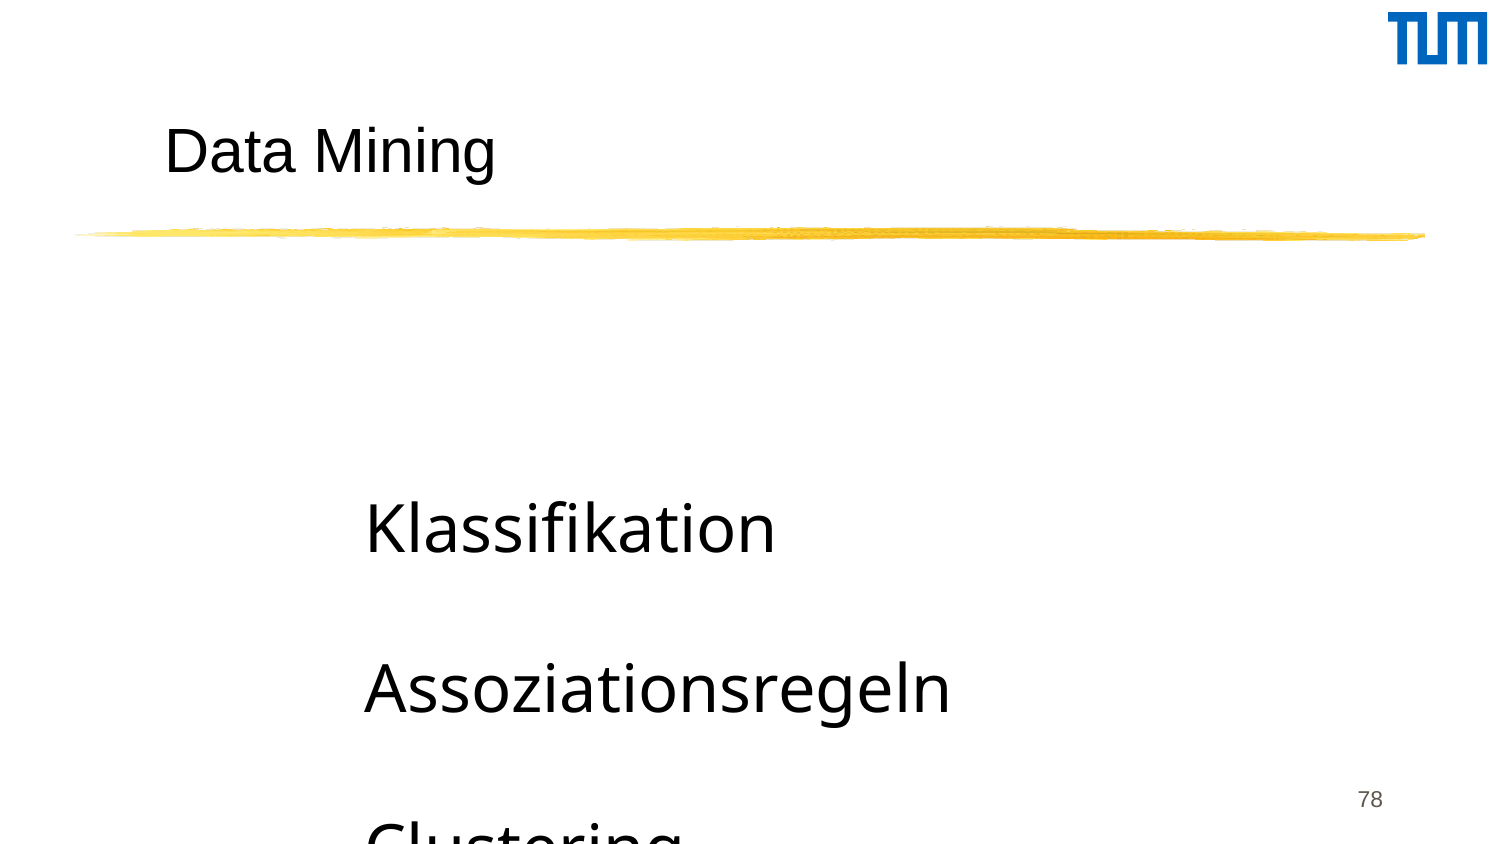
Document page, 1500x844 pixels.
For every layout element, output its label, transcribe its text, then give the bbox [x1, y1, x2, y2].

subtitle Klassifikation Assoziationsregeln Clustering [350, 478, 1400, 697]
picture [75, 224, 1425, 244]
slide_number 78 [1083, 766, 1384, 830]
title Data Mining [150, 84, 1417, 225]
